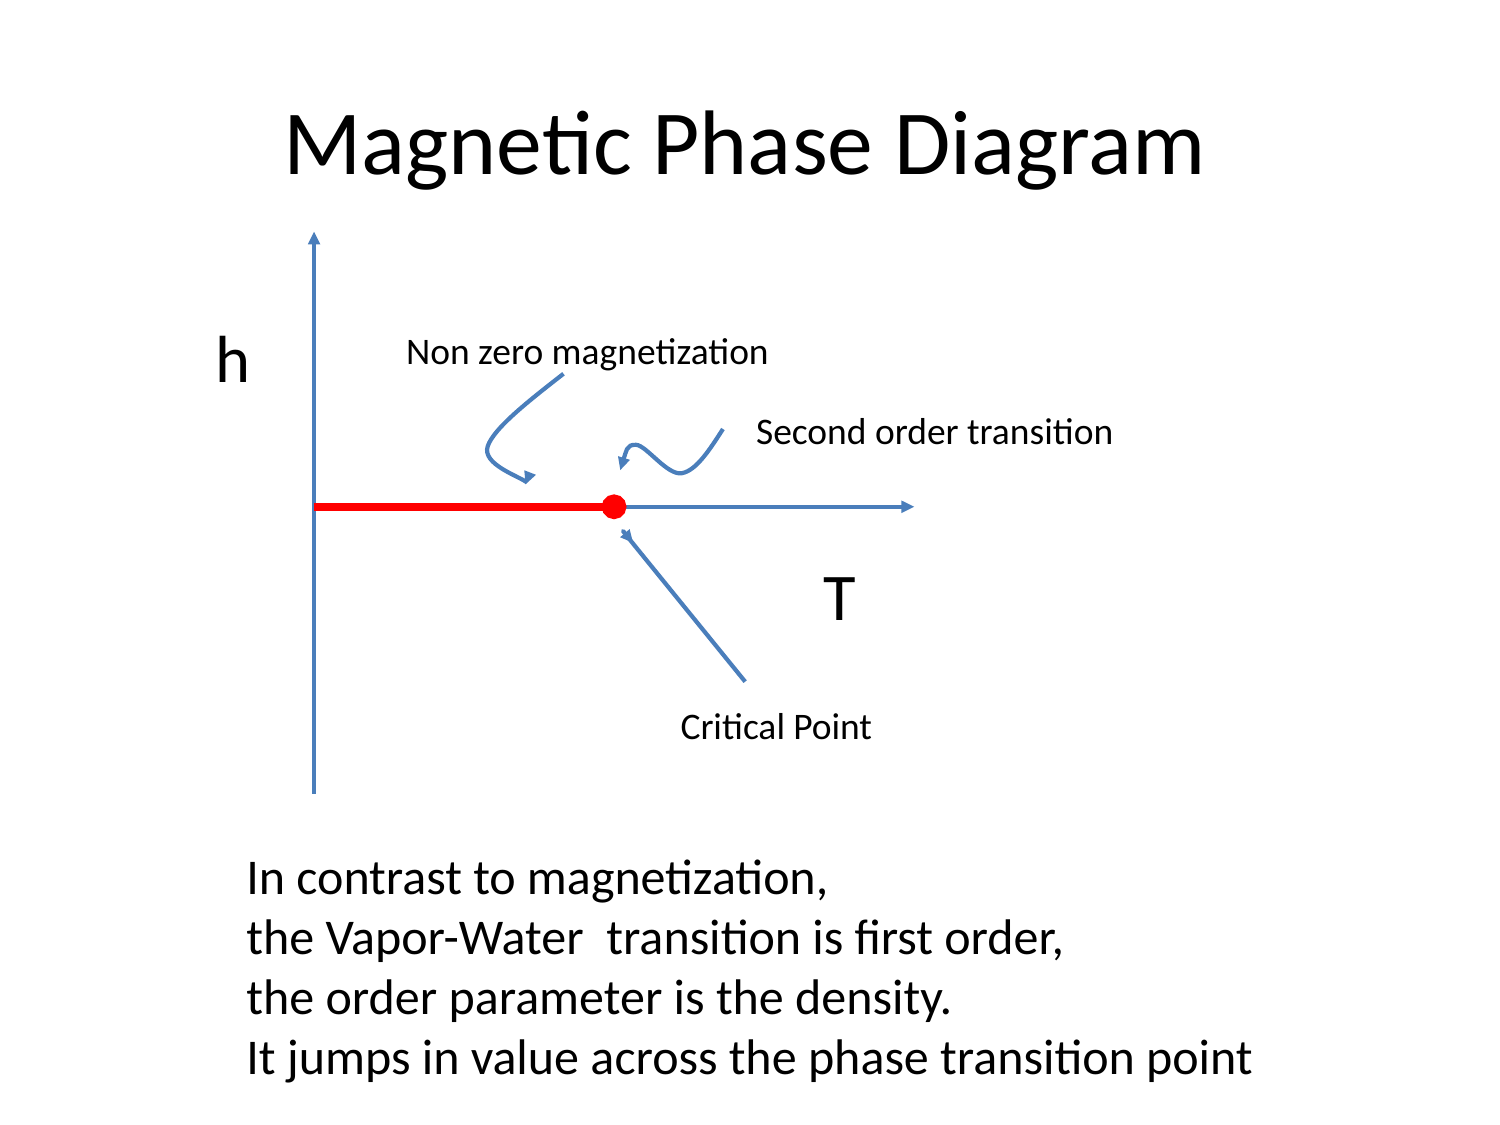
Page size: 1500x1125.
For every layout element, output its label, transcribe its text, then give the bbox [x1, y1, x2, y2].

title Magnetic Phase Diagram [70, 44, 1421, 232]
list h [200, 308, 263, 434]
text_box In contrast to magnetization, the Vapor-Water transition is first order, the order parameter is the density. It jumps in value across the phase transition point [231, 837, 1269, 1125]
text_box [313, 231, 1152, 795]
